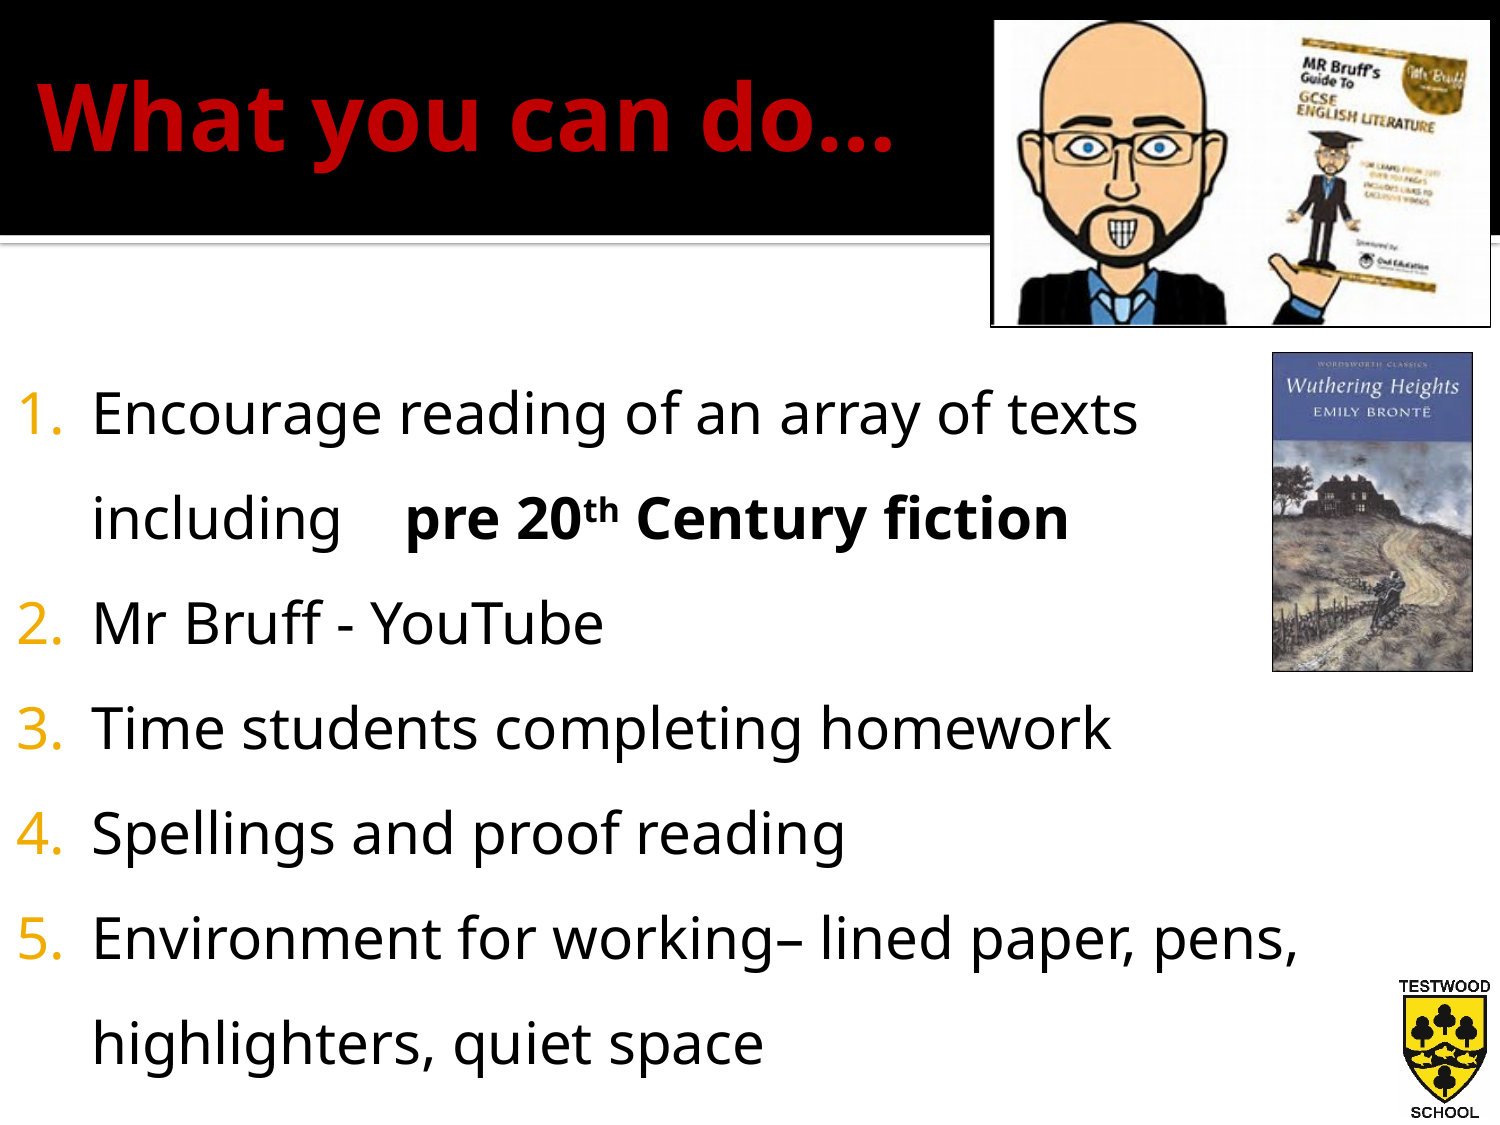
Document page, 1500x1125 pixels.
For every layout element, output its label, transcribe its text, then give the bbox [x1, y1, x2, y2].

picture [1399, 980, 1490, 1118]
list Encourage reading of an array of texts including pre 20th Century fiction Mr Bruff - YouTube Time students completing homework Spellings and proof reading Environment for working– lined paper, pens, highlighters, quiet space [7, 326, 1376, 1094]
title What you can do… [22, 42, 986, 186]
picture [1271, 352, 1473, 672]
picture [991, 19, 1490, 327]
